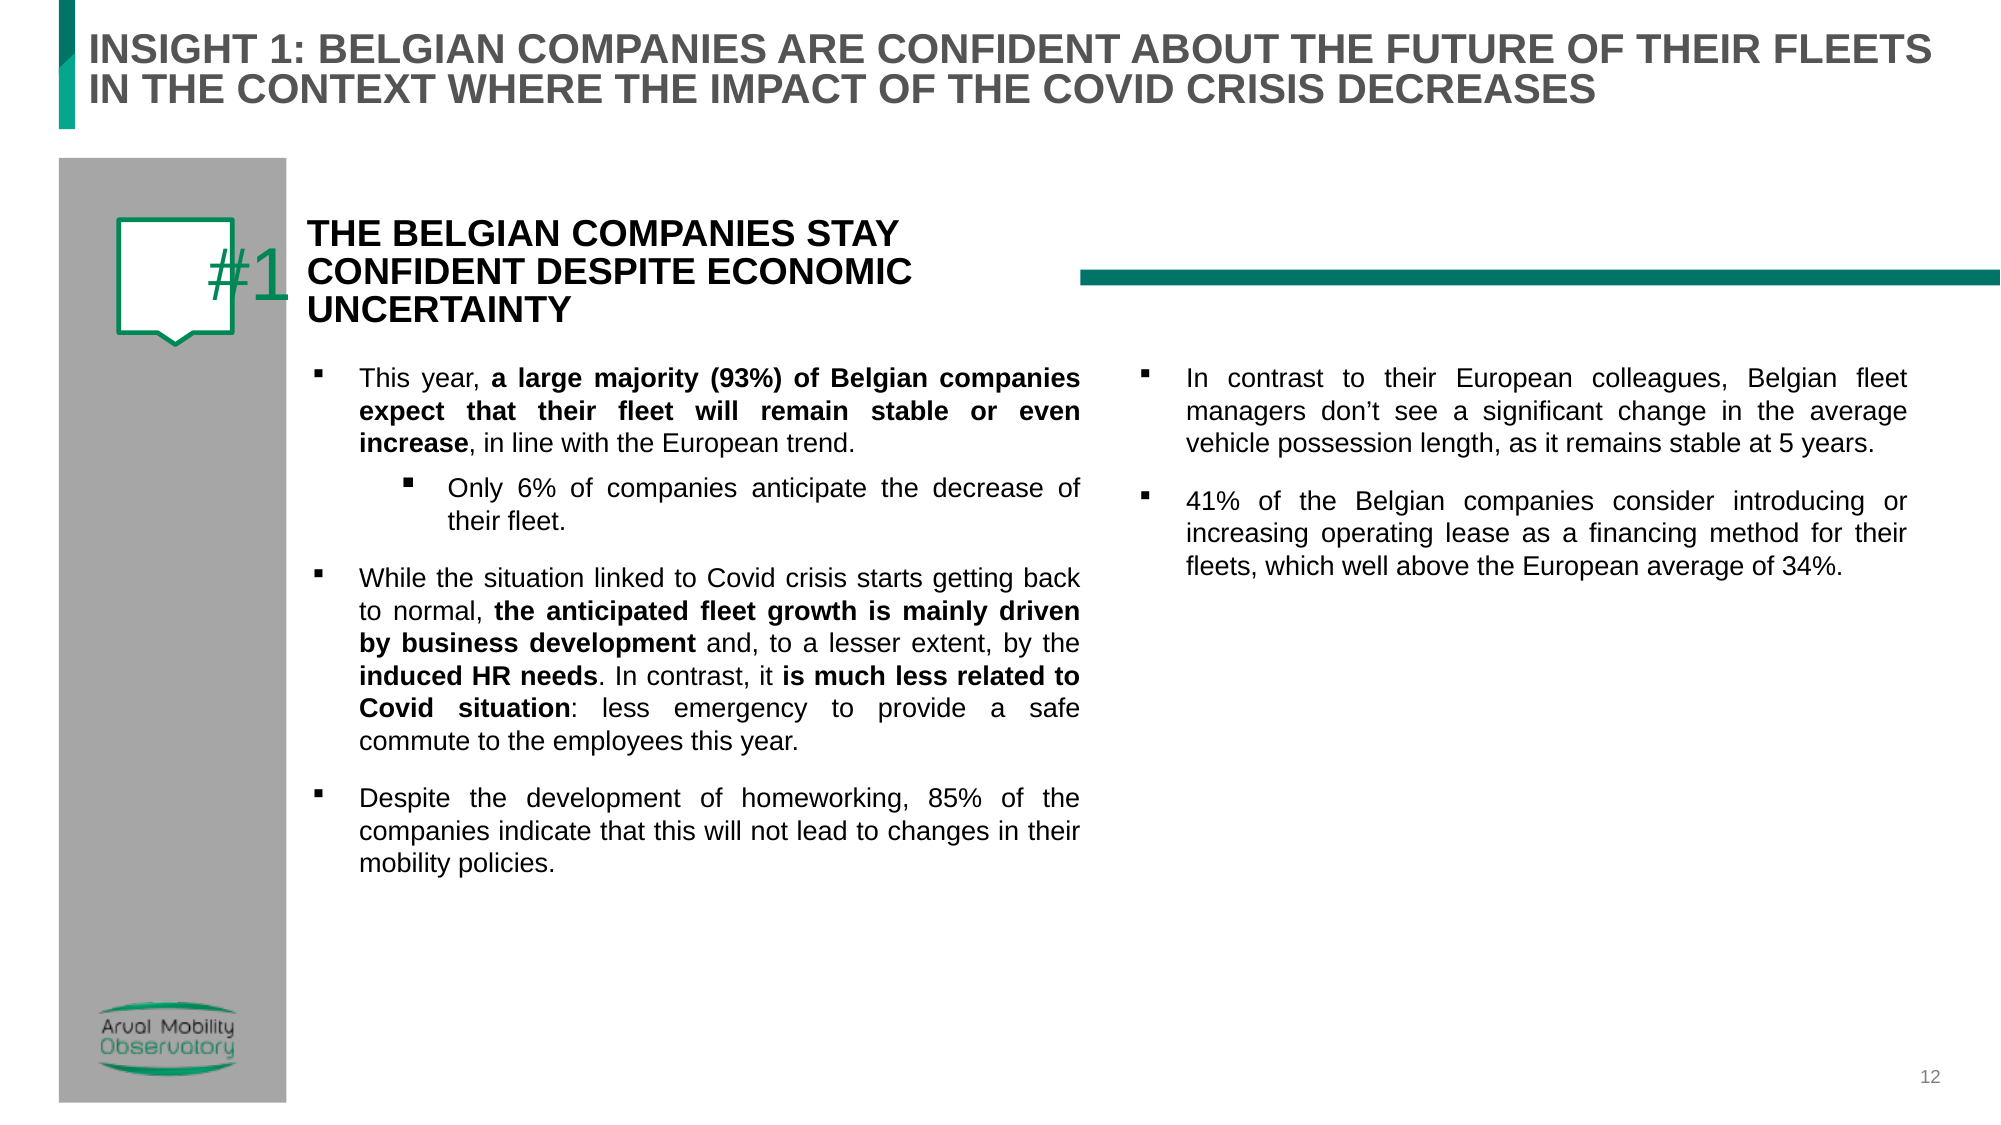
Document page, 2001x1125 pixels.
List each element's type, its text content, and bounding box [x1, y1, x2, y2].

title INSIGHT 1: BELGIAN COMPANIES ARE CONFIDENT ABOUT THE FUTURE OF THEIR FLEETS IN THE CONTEXT WHERE THE IMPACT OF THE COVID CRISIS DECREASES [58, 31, 1941, 113]
list This year, a large majority (93%) of Belgian companies expect that their fleet will remain stable or even increase, in line with the European trend. Only 6% of companies anticipate the decrease of their fleet. While the situation linked to Covid crisis starts getting back to normal, the anticipated fleet growth is mainly driven by business development and, to a lesser extent, by the induced HR needs. In contrast, it is much less related to Covid situation: less emergency to provide a safe commute to the employees this year. Despite the development of homeworking, 85% of the companies indicate that this will not lead to changes in their mobility policies. In contrast to their European colleagues, Belgian fleet managers don’t see a significant change in the average vehicle possession length, as it remains stable at 5 years. 41% of the Belgian companies consider introducing or increasing operating lease as a financing method for their fleets, which well above the European average of 34%. [312, 360, 1908, 893]
text_box #1 [58, 239, 293, 316]
text_box THE BELGIAN COMPANIES STAY CONFIDENT DESPITE ECONOMIC UNCERTAINTY [306, 215, 968, 331]
slide_number 12 [1907, 1064, 1941, 1088]
text_box [118, 316, 233, 345]
text_box [118, 219, 233, 239]
picture [87, 988, 248, 1090]
text_box [1079, 268, 2000, 286]
